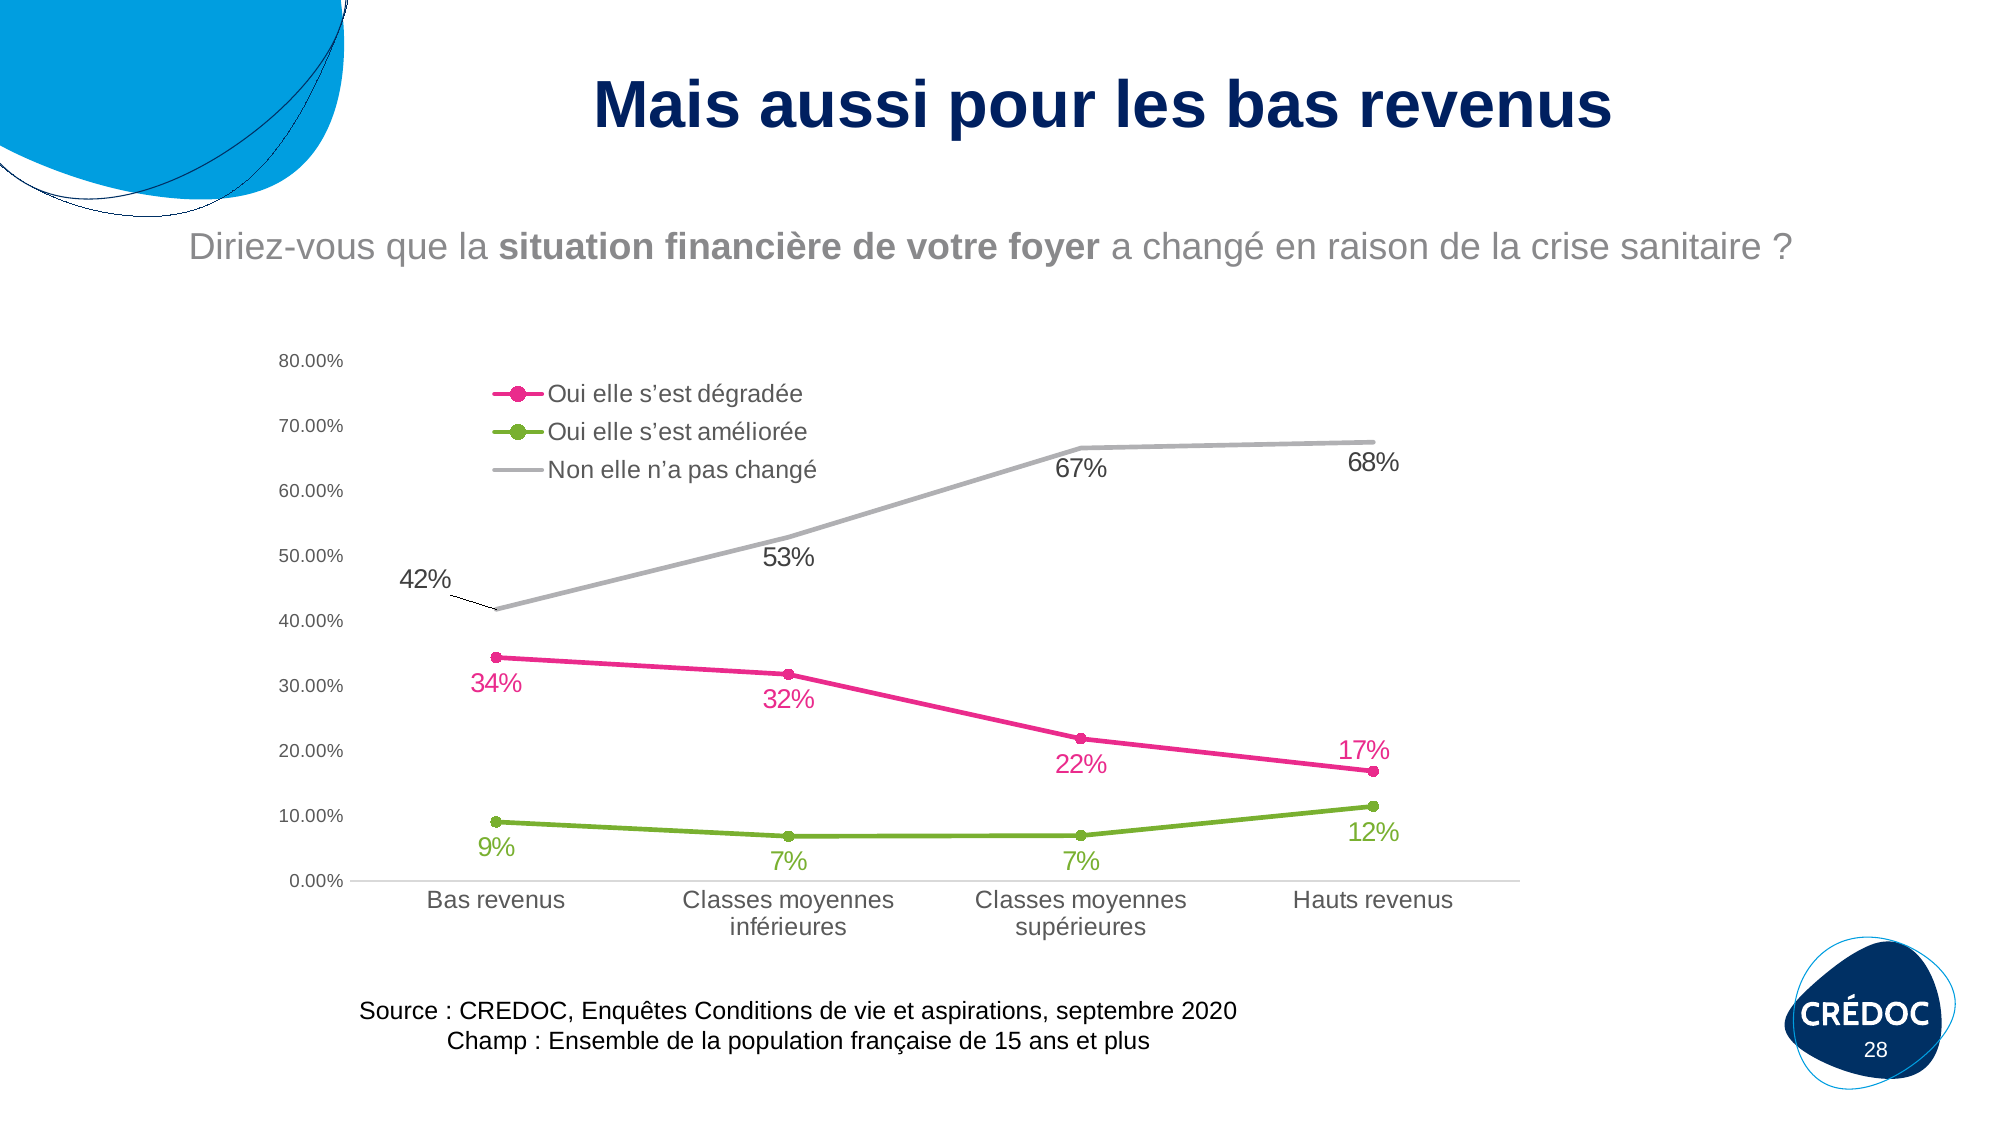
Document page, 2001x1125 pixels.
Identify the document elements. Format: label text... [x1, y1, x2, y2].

text_box Source : CREDOC, Enquêtes Conditions de vie et aspirations, septembre 2020 Champ : Ensemble de la population française de 15 ans et plus [53, 986, 1545, 1062]
chart [253, 339, 1544, 987]
text_box Diriez-vous que la situation financière de votre foyer a changé en raison de la crise sanitaire ? [152, 214, 1829, 275]
title Mais aussi pour les bas revenus [152, 62, 2000, 151]
slide_number 28 [1828, 1018, 1924, 1079]
